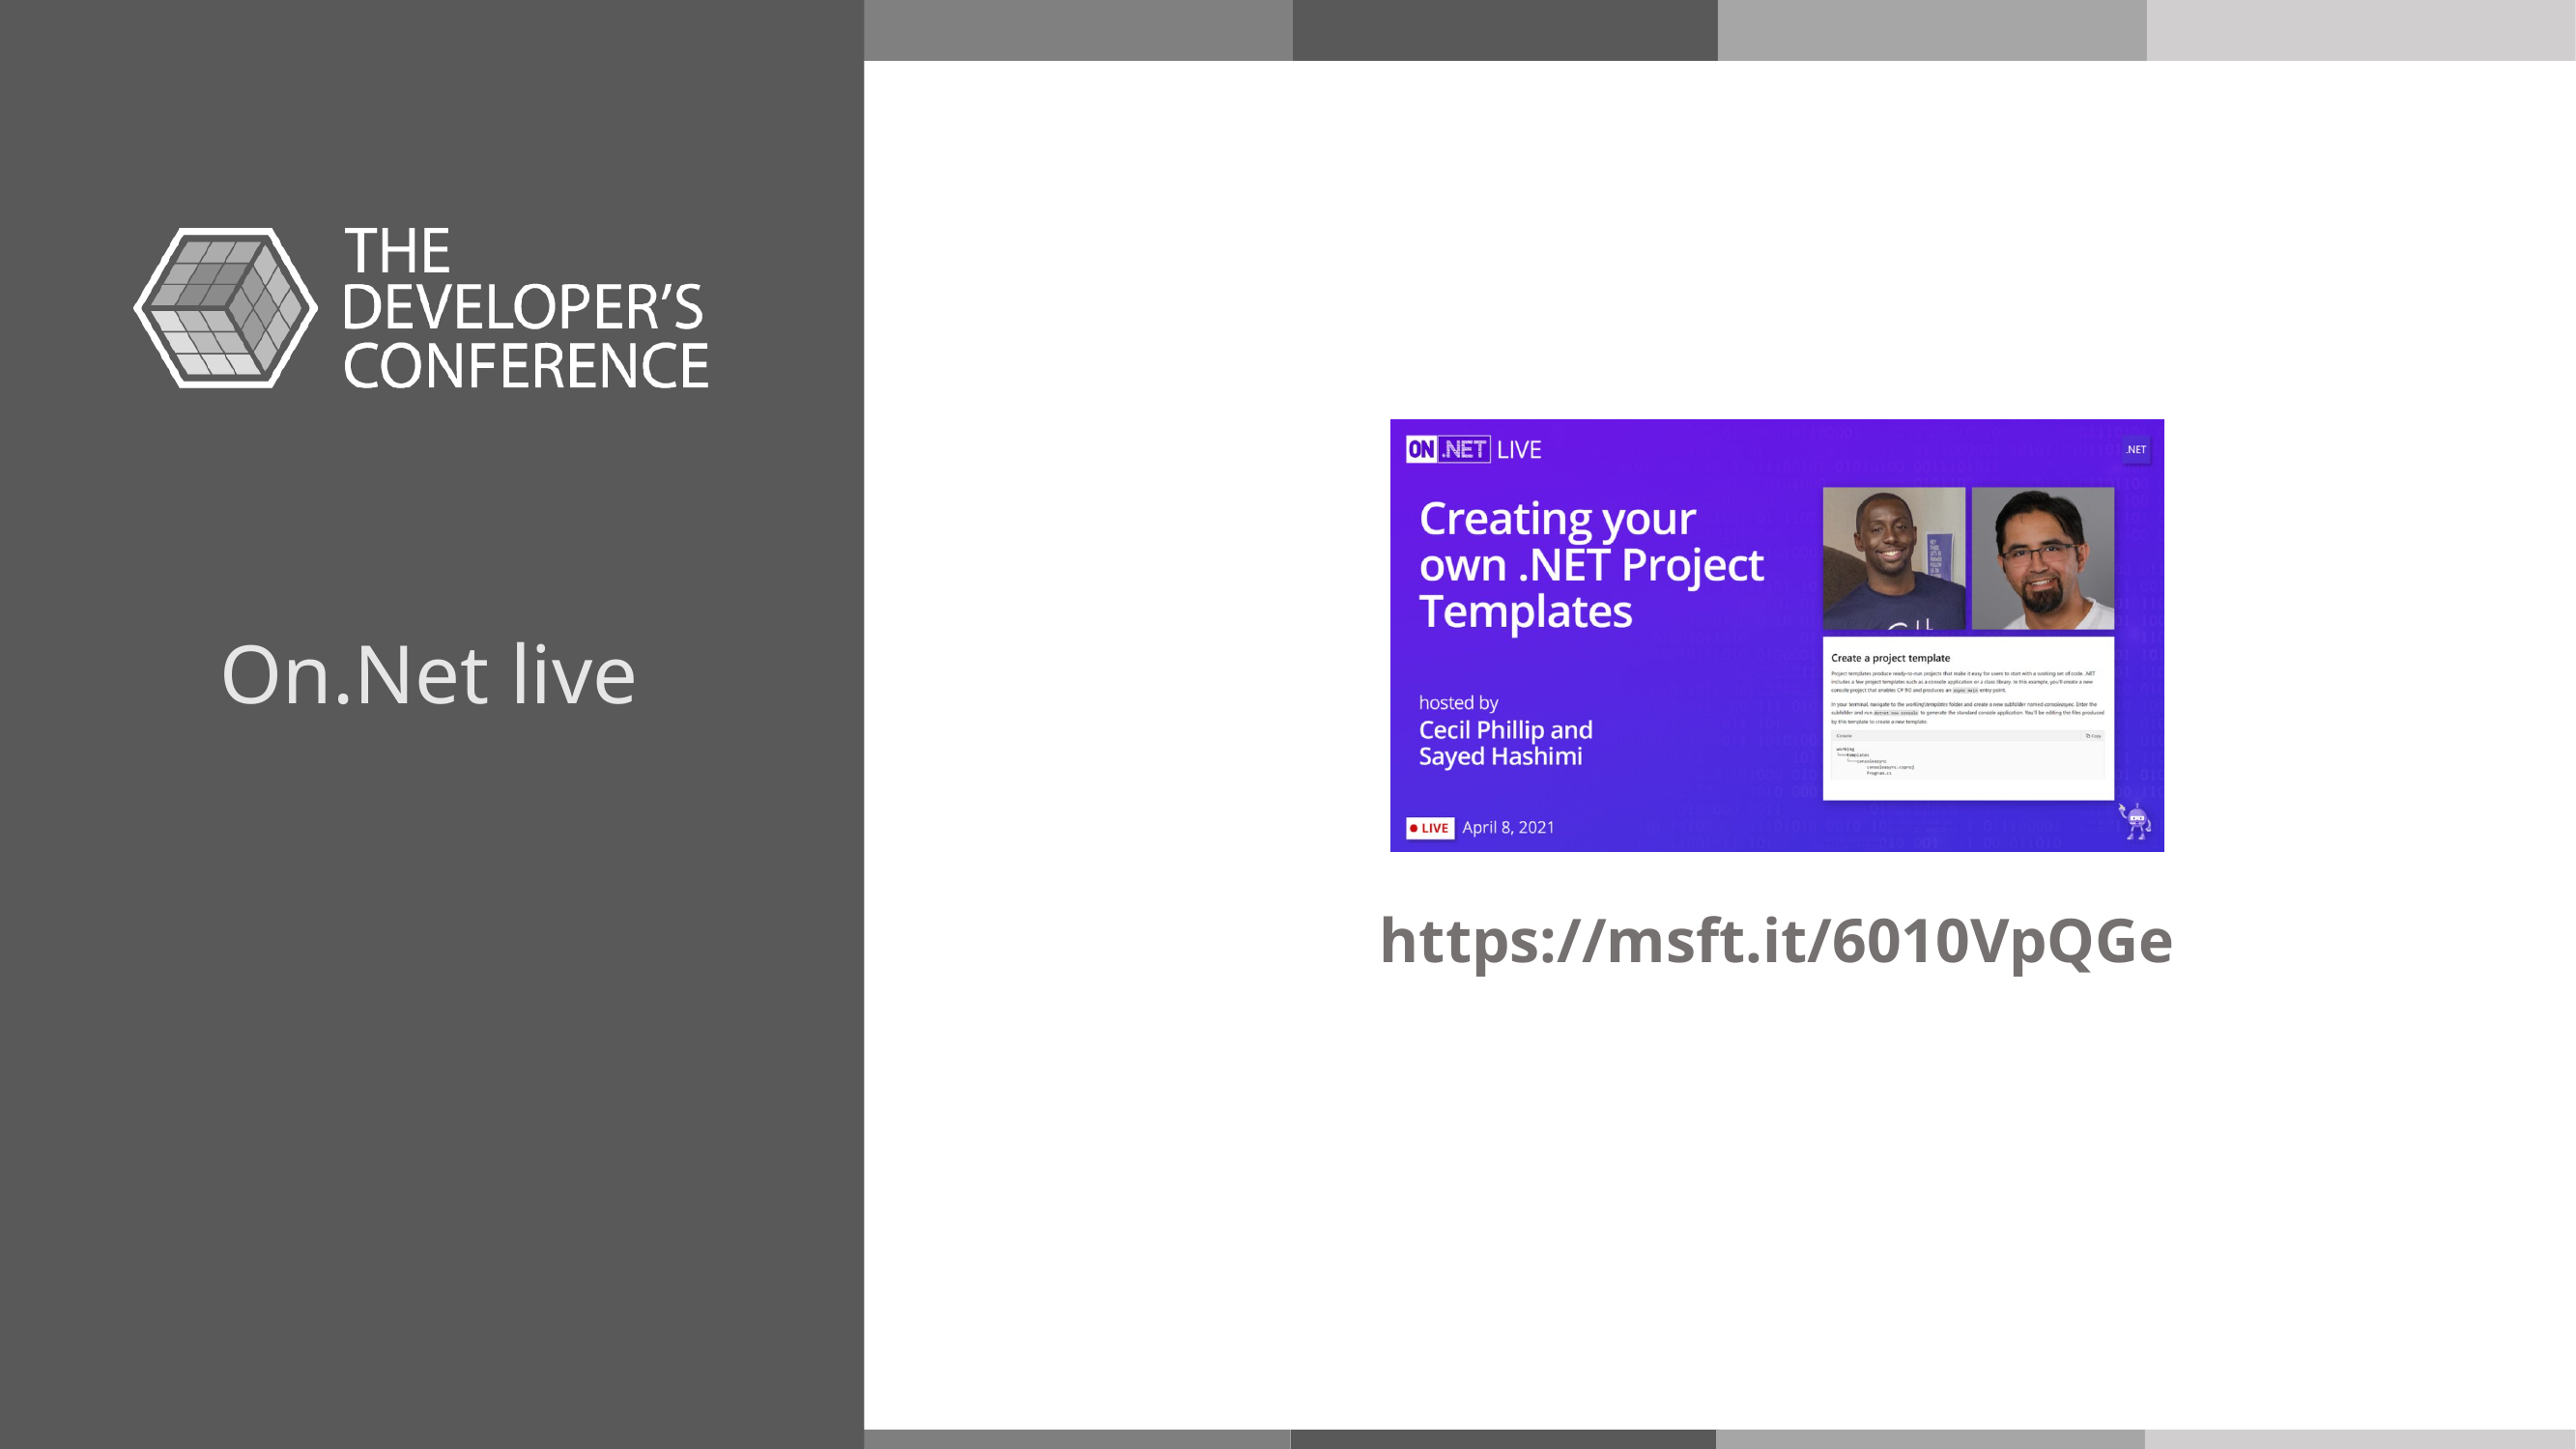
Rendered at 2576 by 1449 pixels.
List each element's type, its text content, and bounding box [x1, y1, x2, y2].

text_box https://msft.it/6010VpQGe [1097, 894, 2458, 1056]
picture [1390, 419, 2164, 852]
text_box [0, 0, 2576, 61]
text_box On.Net live [58, 615, 800, 727]
picture [49, 143, 791, 473]
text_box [0, 1429, 2576, 1449]
text_box [0, 61, 865, 1429]
